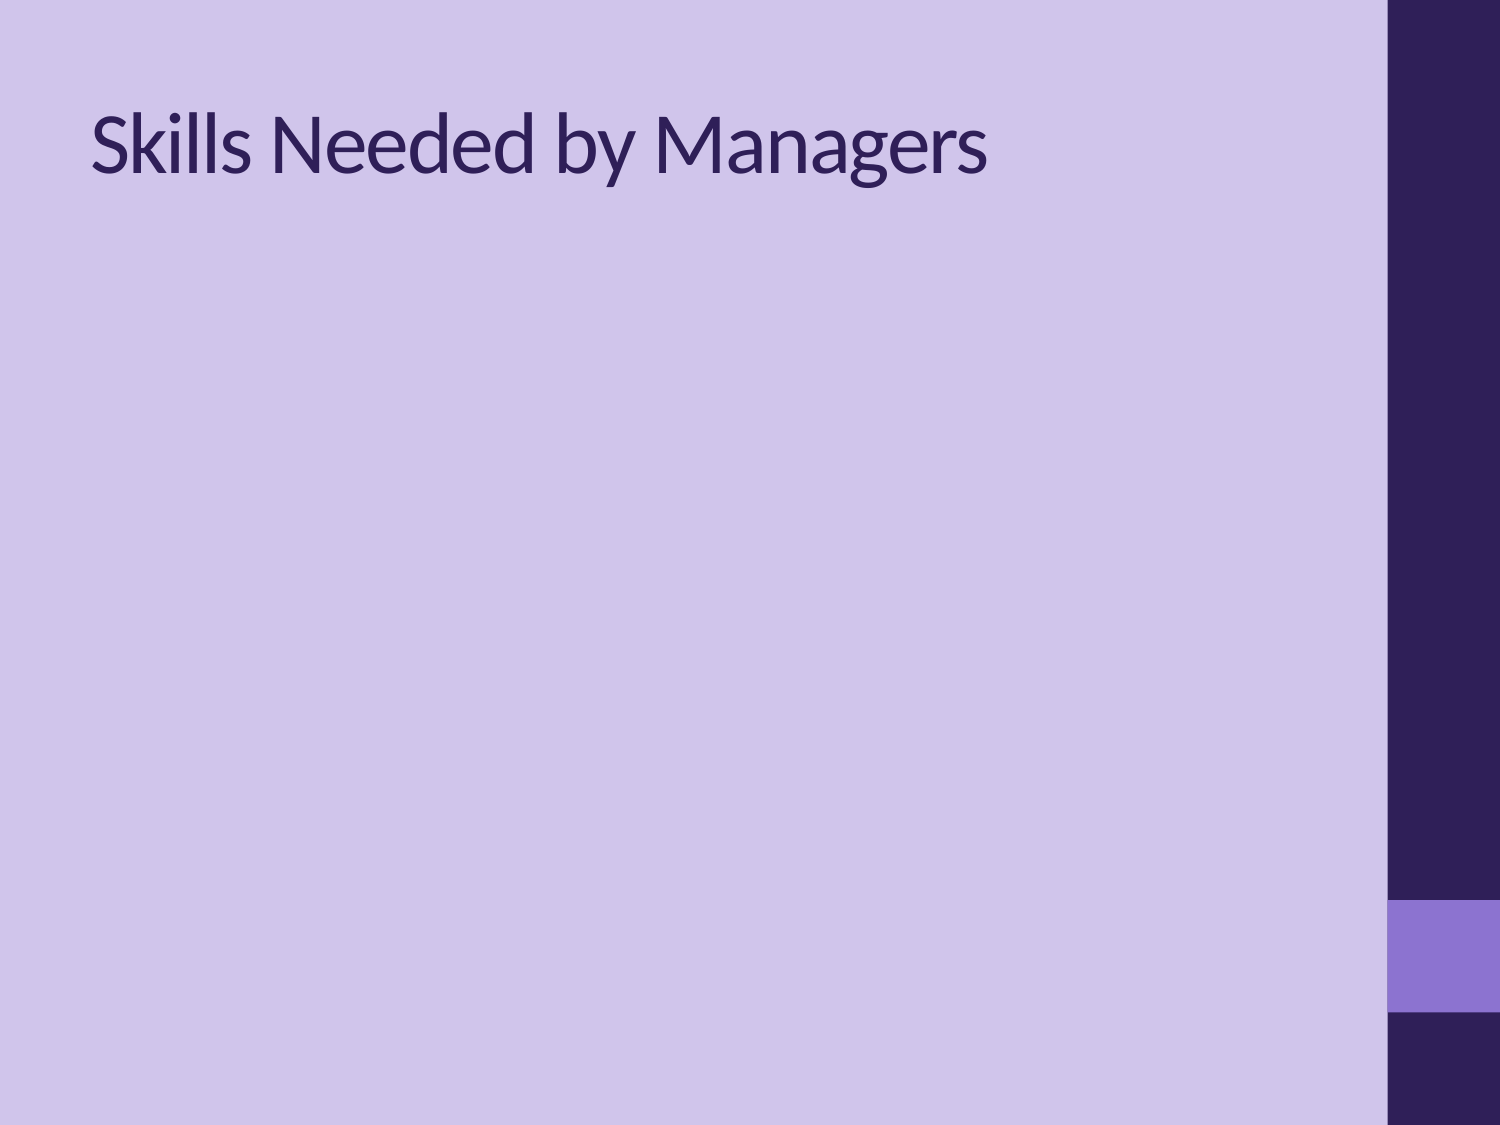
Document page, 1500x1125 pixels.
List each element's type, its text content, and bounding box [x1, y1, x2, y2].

title Skills Needed by Managers [75, 45, 1437, 233]
